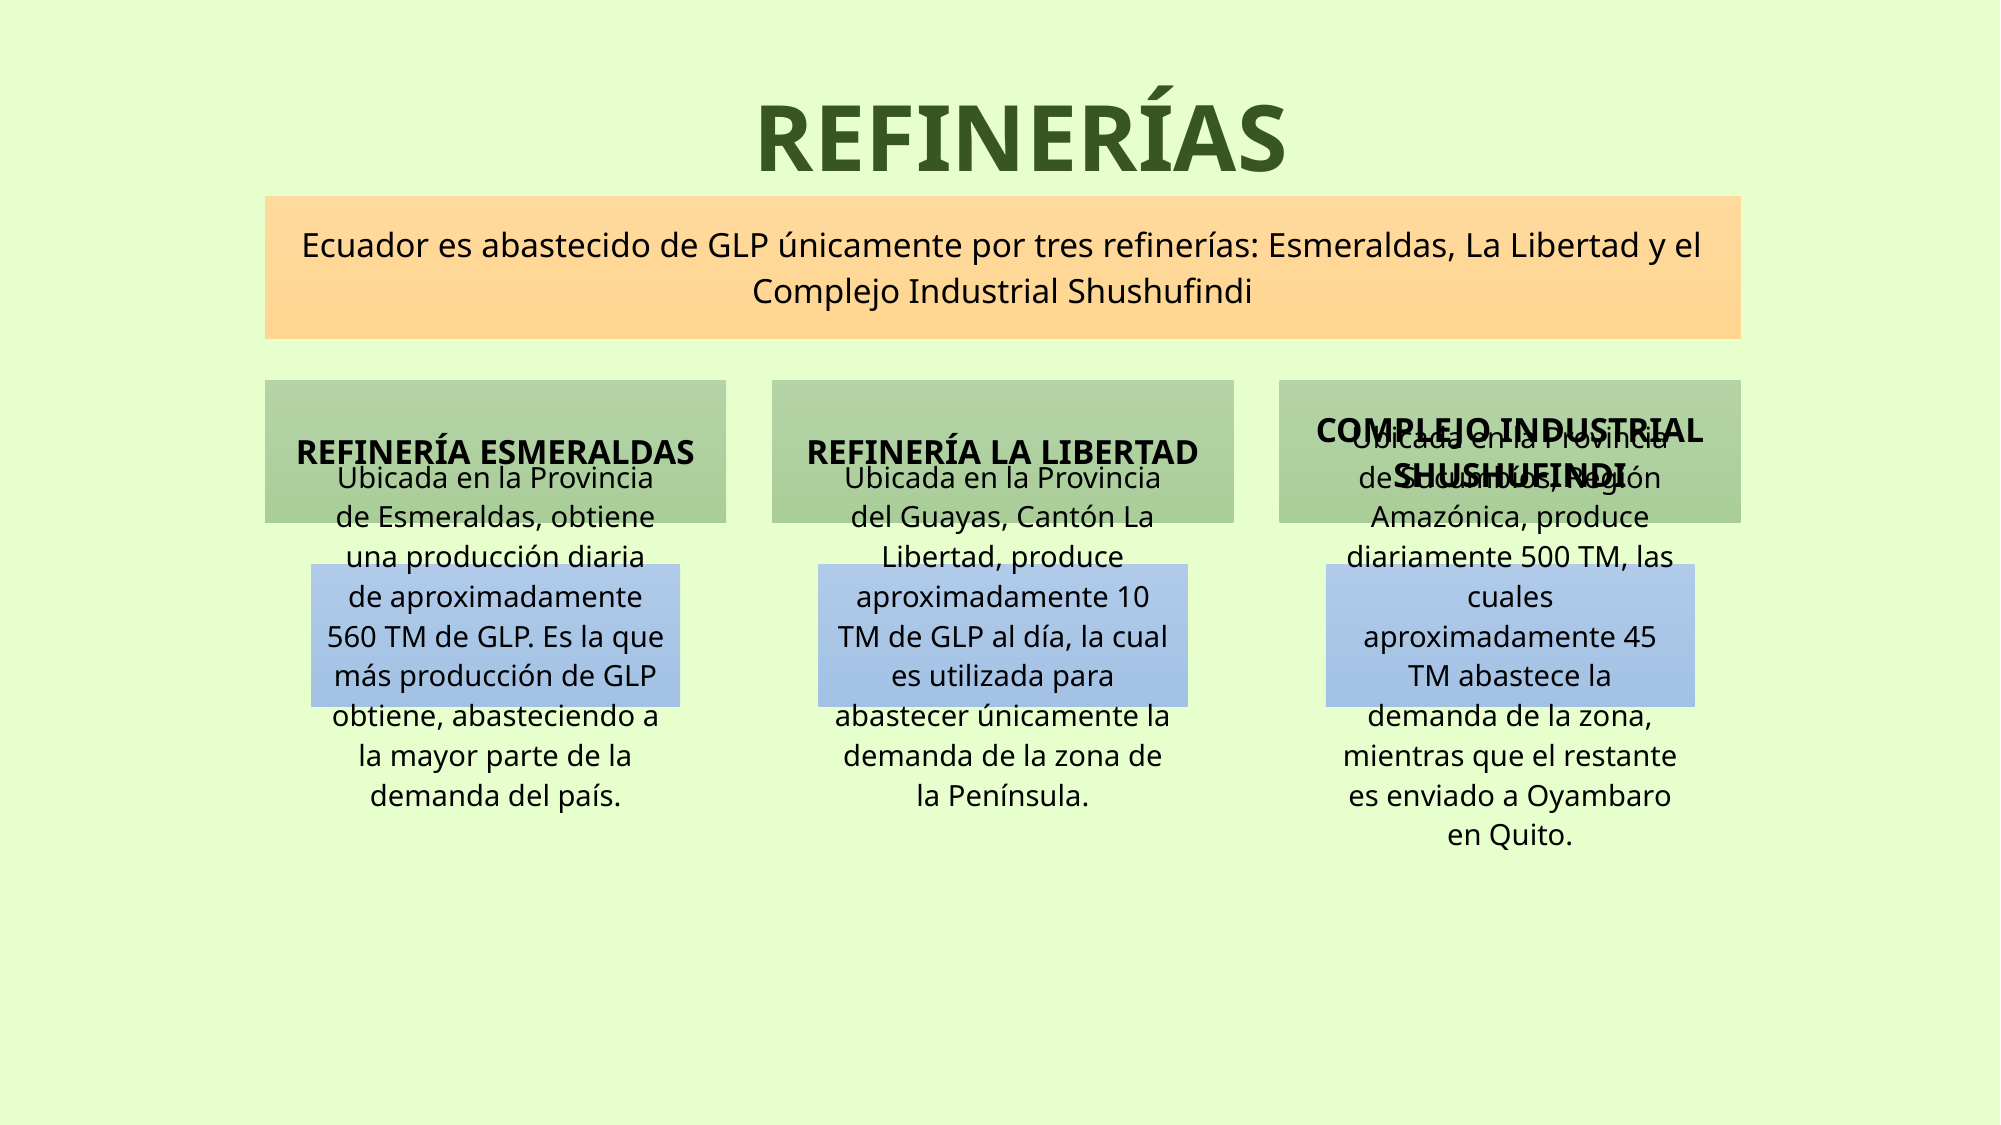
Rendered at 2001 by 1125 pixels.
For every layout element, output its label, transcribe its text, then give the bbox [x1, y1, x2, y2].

title REFINERÍAS [80, 0, 1962, 197]
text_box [80, 196, 1926, 1075]
